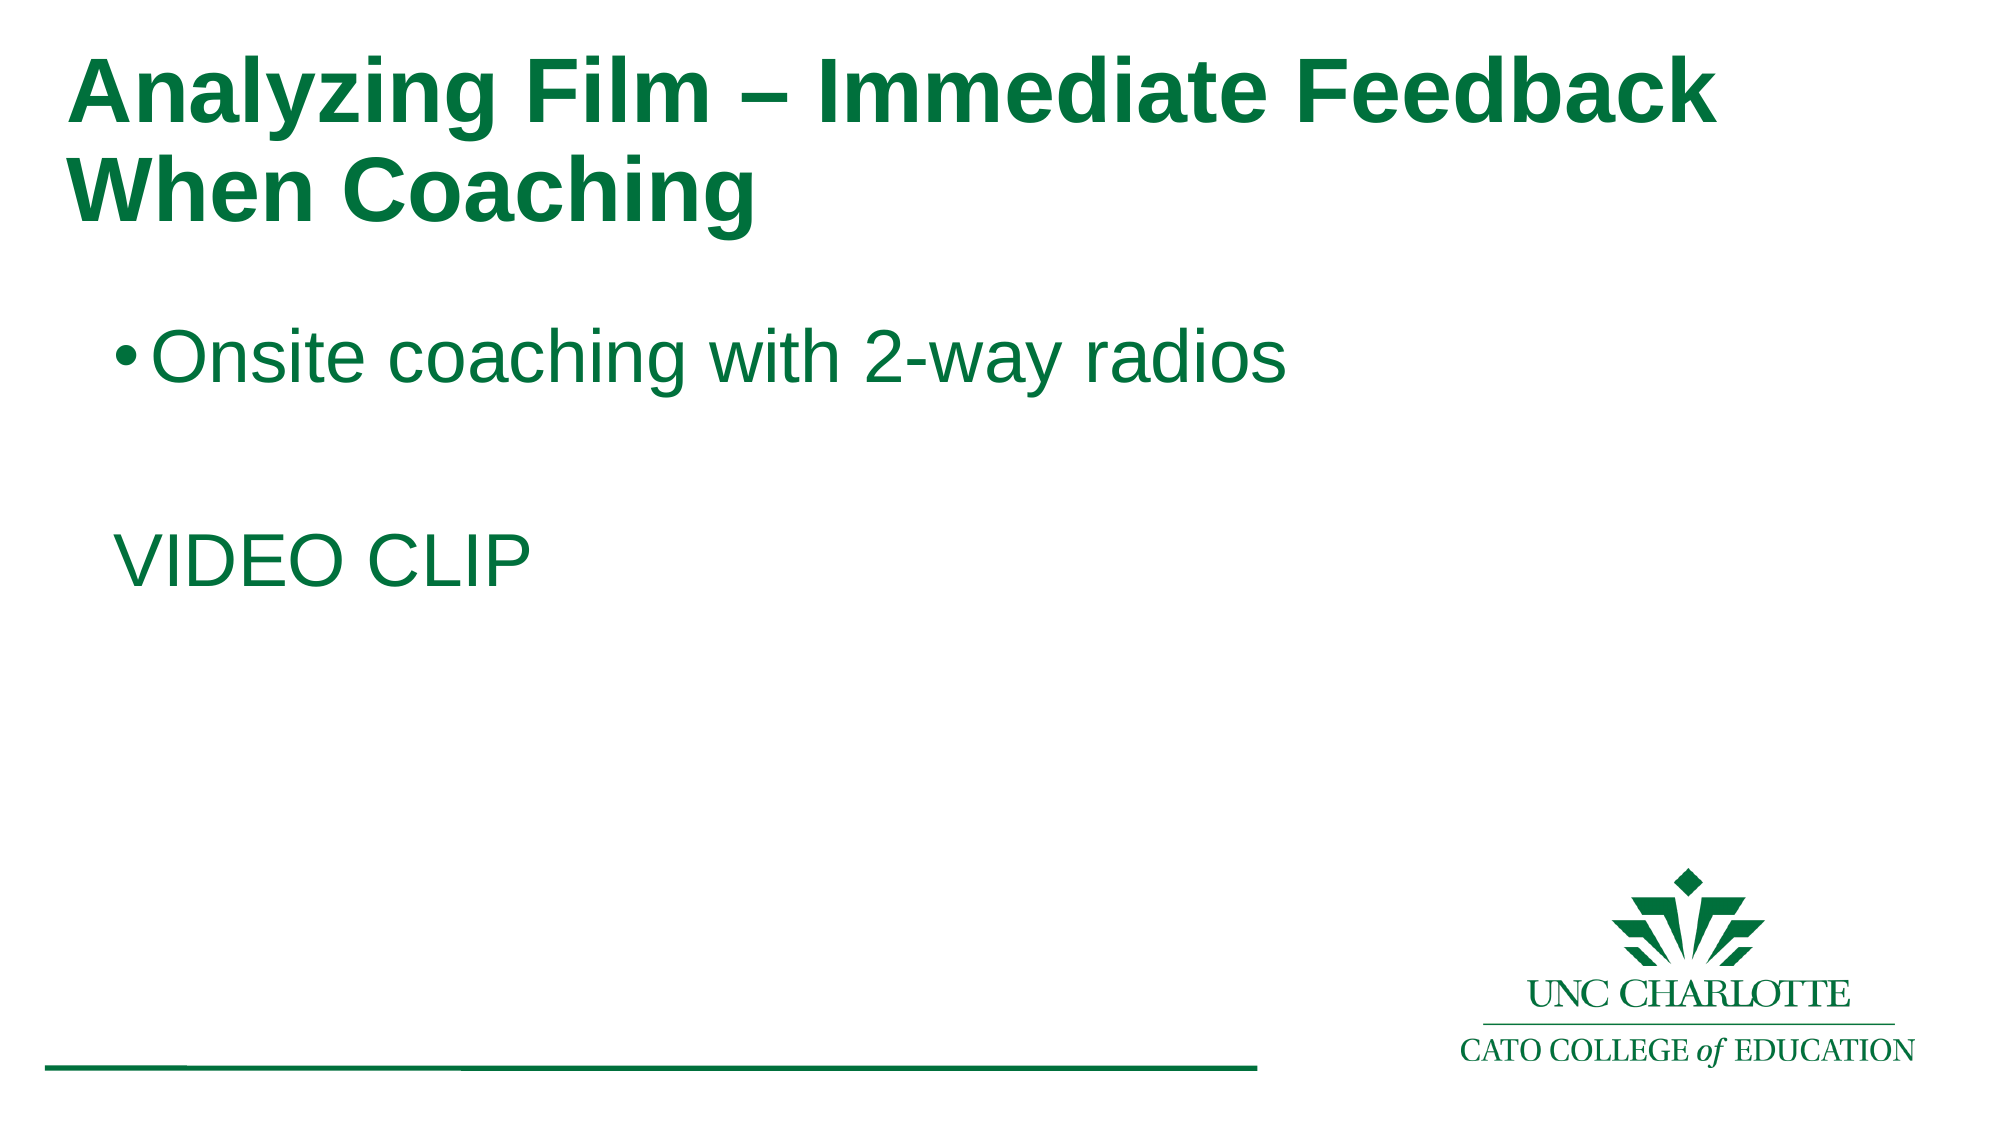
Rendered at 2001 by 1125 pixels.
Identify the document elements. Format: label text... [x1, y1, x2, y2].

title Analyzing Film – Immediate Feedback When Coaching [51, 34, 1777, 252]
picture [1460, 868, 1915, 1068]
list Onsite coaching with 2-way radios VIDEO CLIP [98, 310, 1658, 1054]
